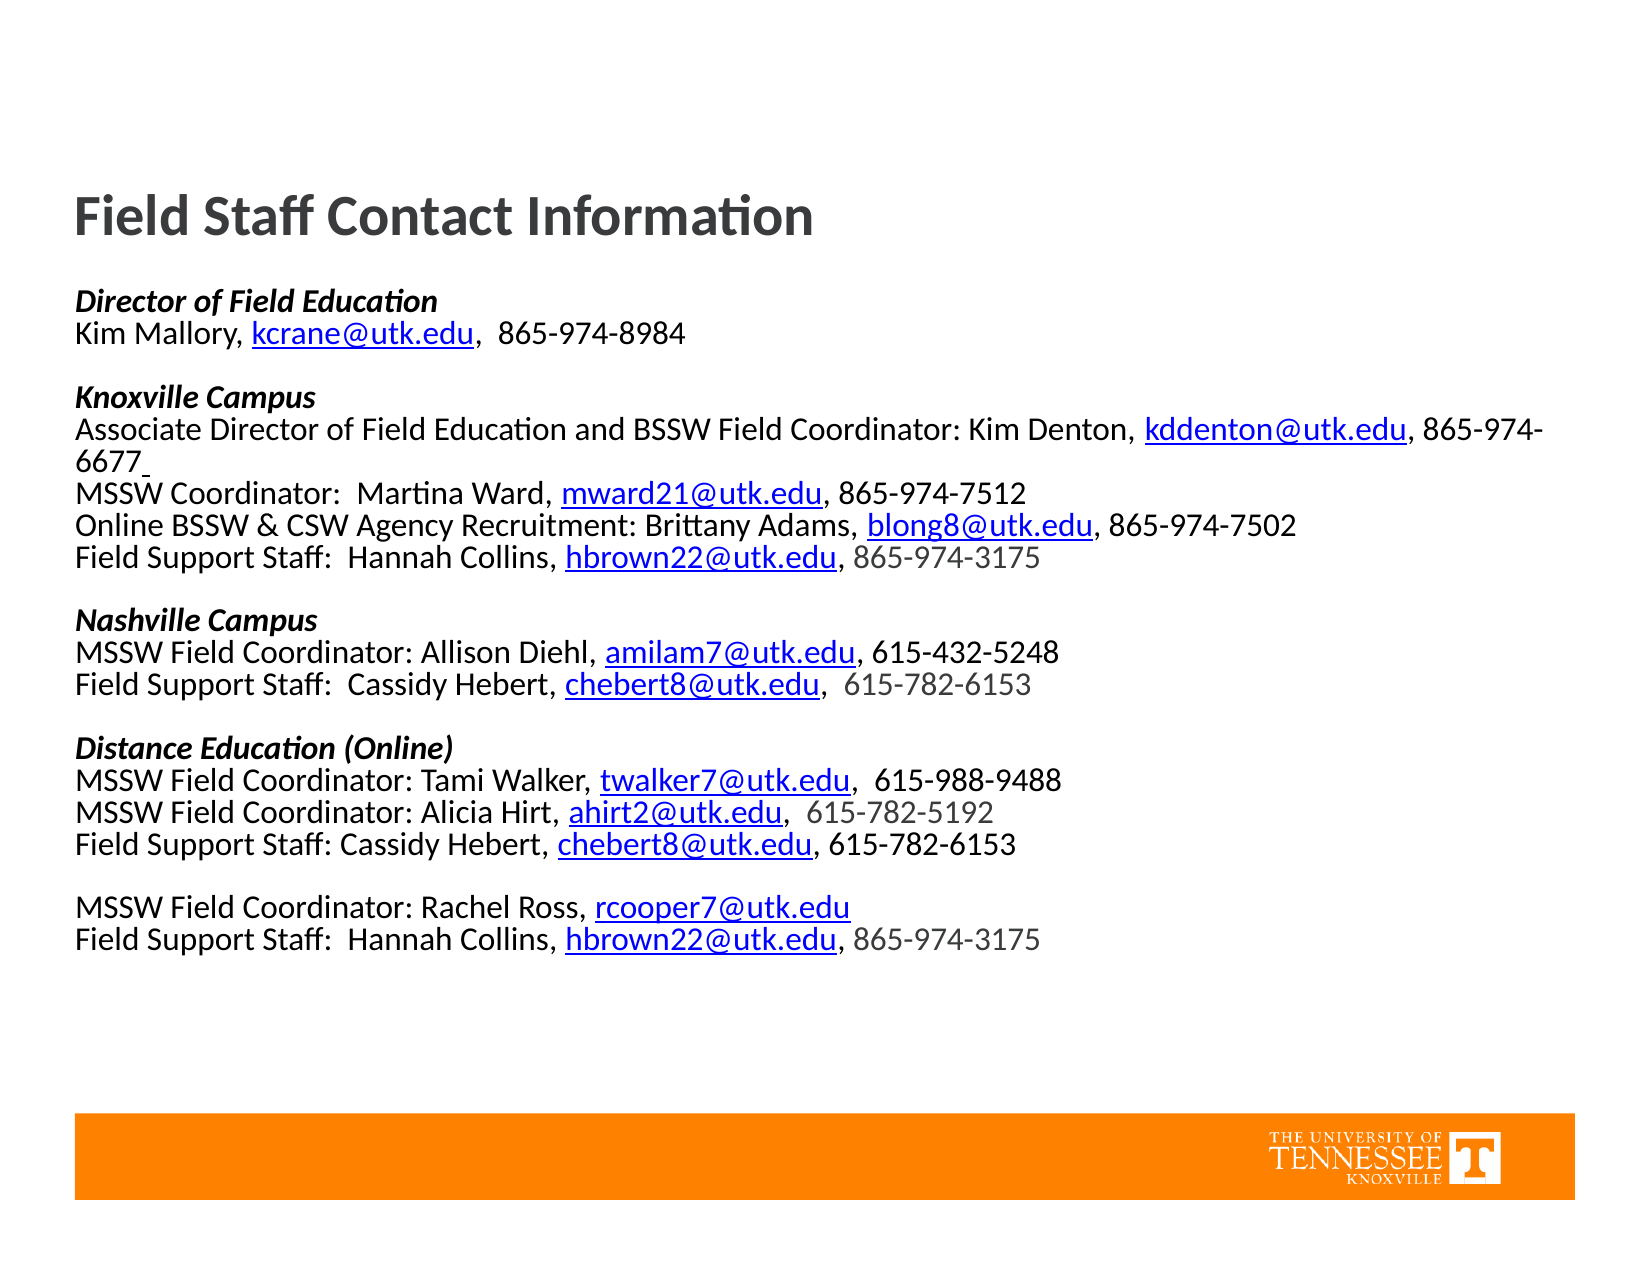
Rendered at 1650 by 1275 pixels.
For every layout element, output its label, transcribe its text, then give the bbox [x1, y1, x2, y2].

picture [1269, 1132, 1442, 1184]
list Director of Field Education Kim Mallory, kcrane@utk.edu, 865-974-8984 Knoxville Campus Associate Director of Field Education and BSSW Field Coordinator: Kim Denton, kddenton@utk.edu, 865-974-6677 MSSW Coordinator: Martina Ward, mward21@utk.edu, 865-974-7512 Online BSSW & CSW Agency Recruitment: Brittany Adams, blong8@utk.edu, 865-974-7502 Field Support Staff: Hannah Collins, hbrown22@utk.edu, 865-974-3175 Nashville Campus MSSW Field Coordinator: Allison Diehl, amilam7@utk.edu, 615-432-5248 Field Support Staff: Cassidy Hebert, chebert8@utk.edu, 615-782-6153 Distance Education (Online) MSSW Field Coordinator: Tami Walker, twalker7@utk.edu, 615-988-9488 MSSW Field Coordinator: Alicia Hirt, ahirt2@utk.edu, 615-782-5192 Field Support Staff: Cassidy Hebert, chebert8@utk.edu, 615-782-6153 MSSW Field Coordinator: Rachel Ross, rcooper7@utk.edu Field Support Staff: Hannah Collins, hbrown22@utk.edu, 865-974-3175 [75, 287, 1588, 1063]
title Field Staff Contact Information [74, 177, 1184, 248]
